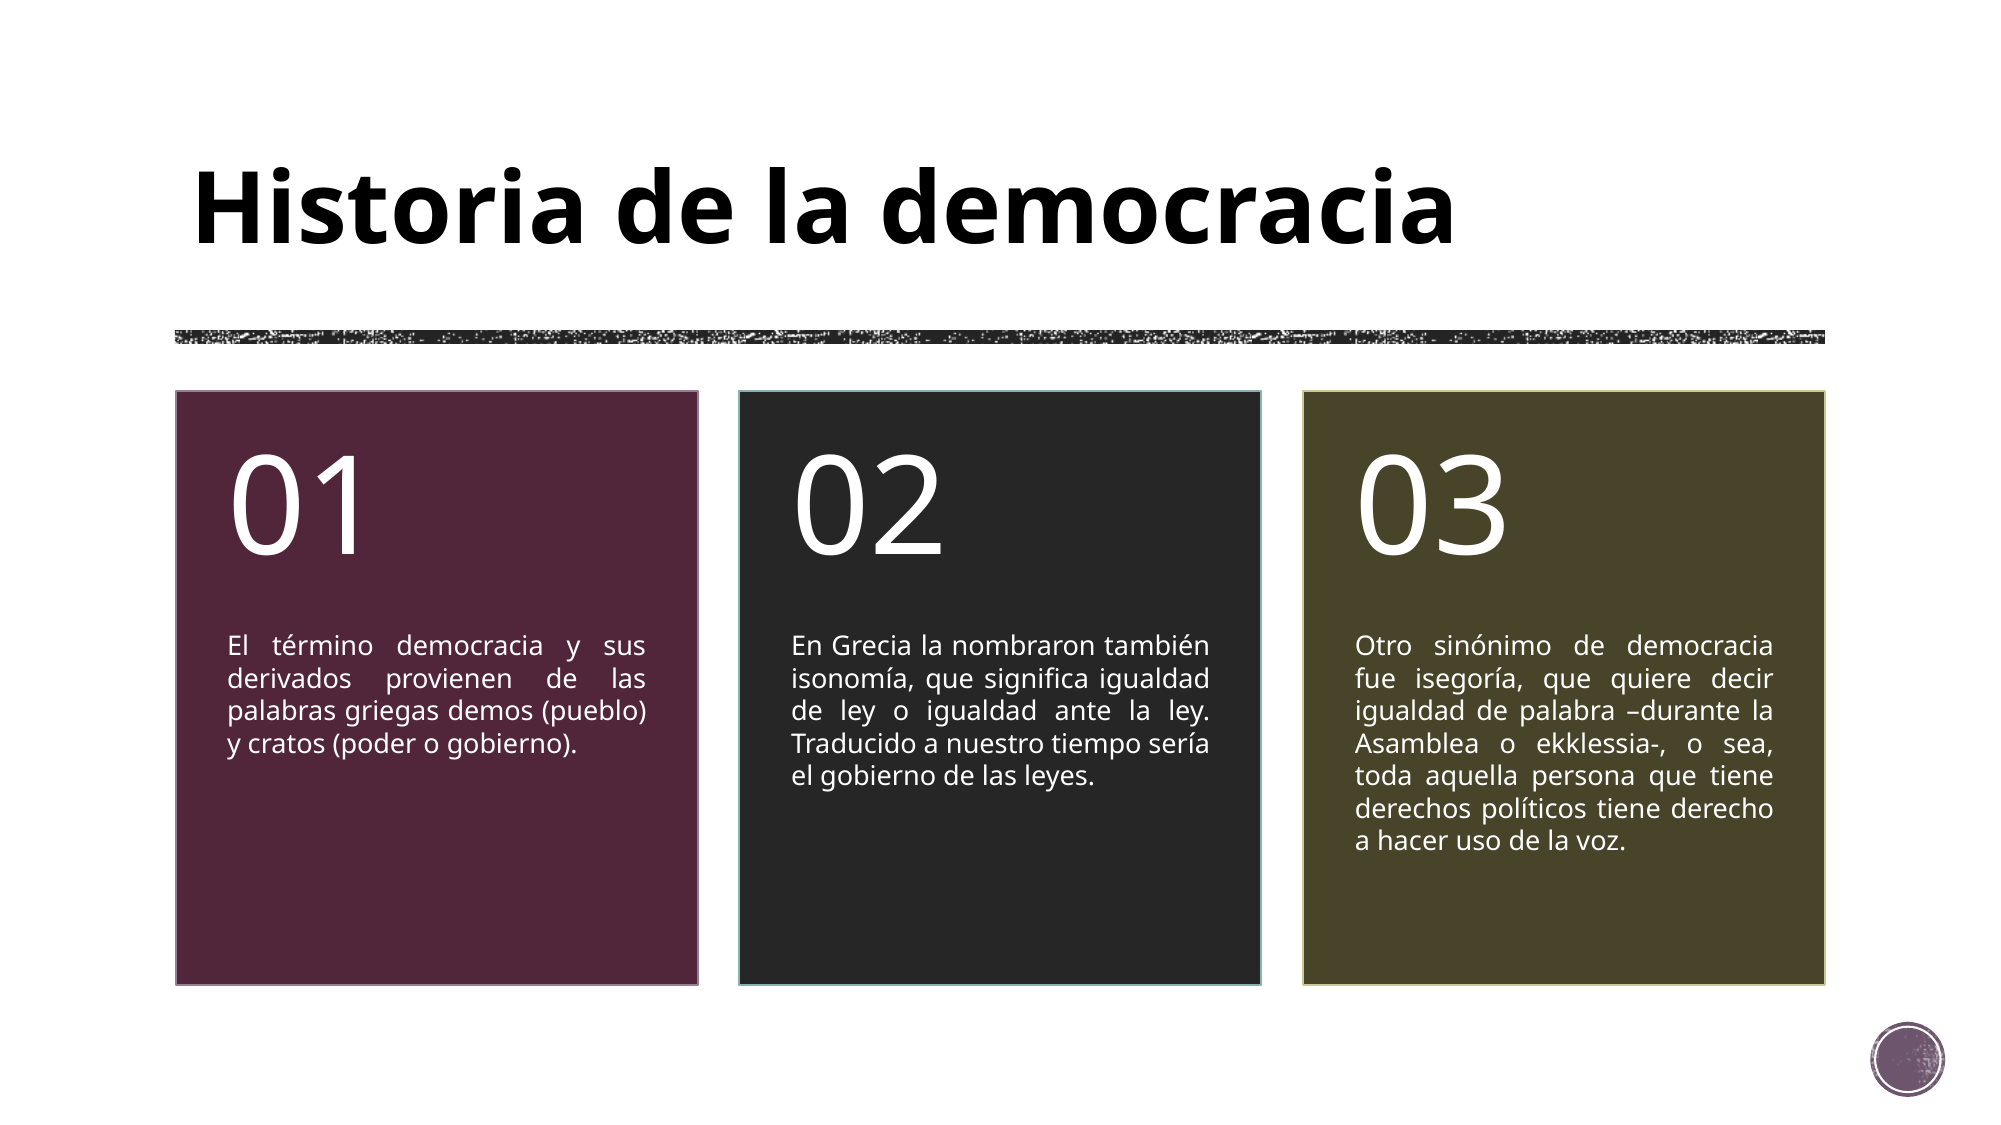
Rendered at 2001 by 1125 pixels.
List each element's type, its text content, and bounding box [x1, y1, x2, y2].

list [176, 392, 1824, 984]
text_box [174, 329, 1826, 344]
title Historia de la democracia [175, 79, 1826, 329]
